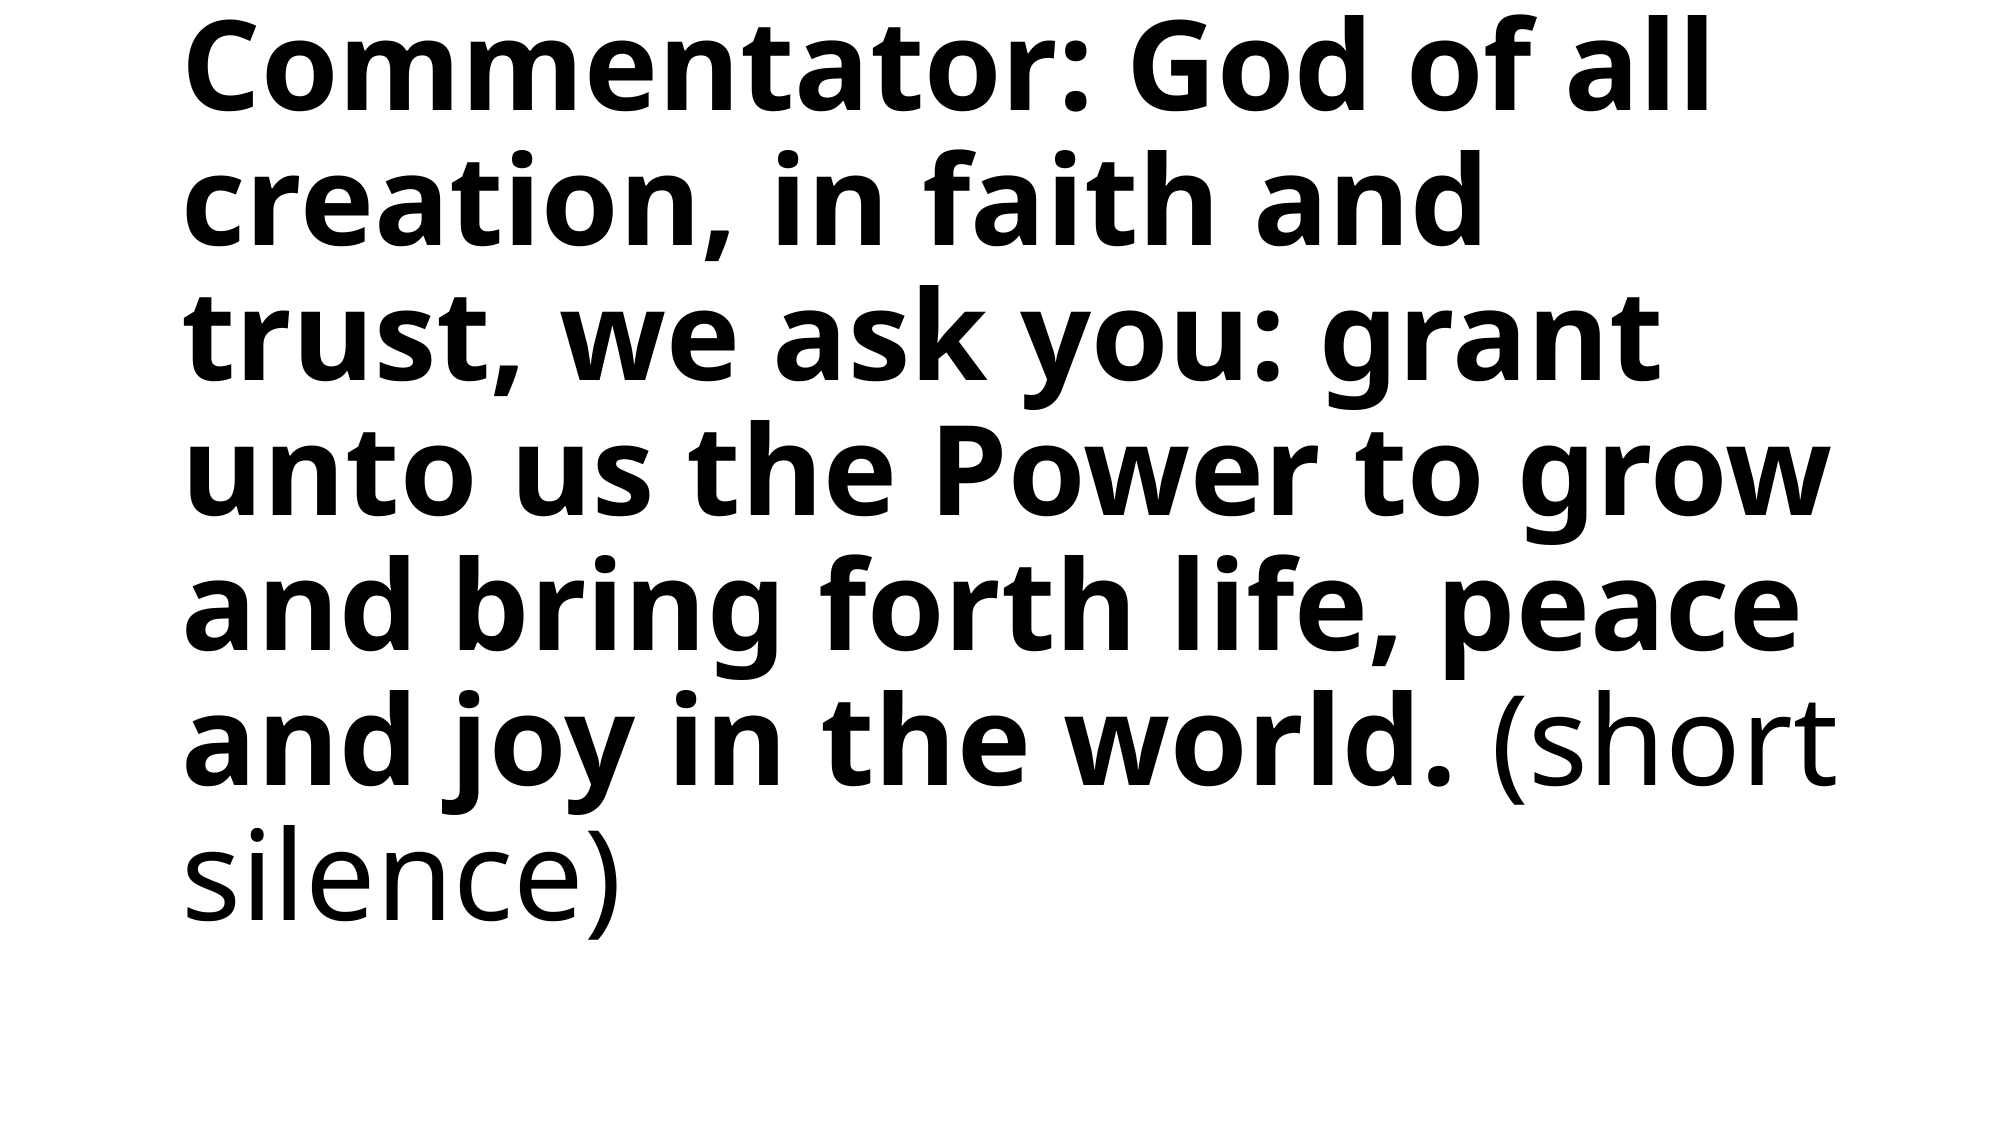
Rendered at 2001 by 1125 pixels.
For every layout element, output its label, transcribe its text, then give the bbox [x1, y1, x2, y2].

title Commentator: God of all creation, in faith and trust, we ask you: grant unto us the Power to grow and bring forth life, peace and joy in the world. (short silence) [166, 63, 1880, 1125]
